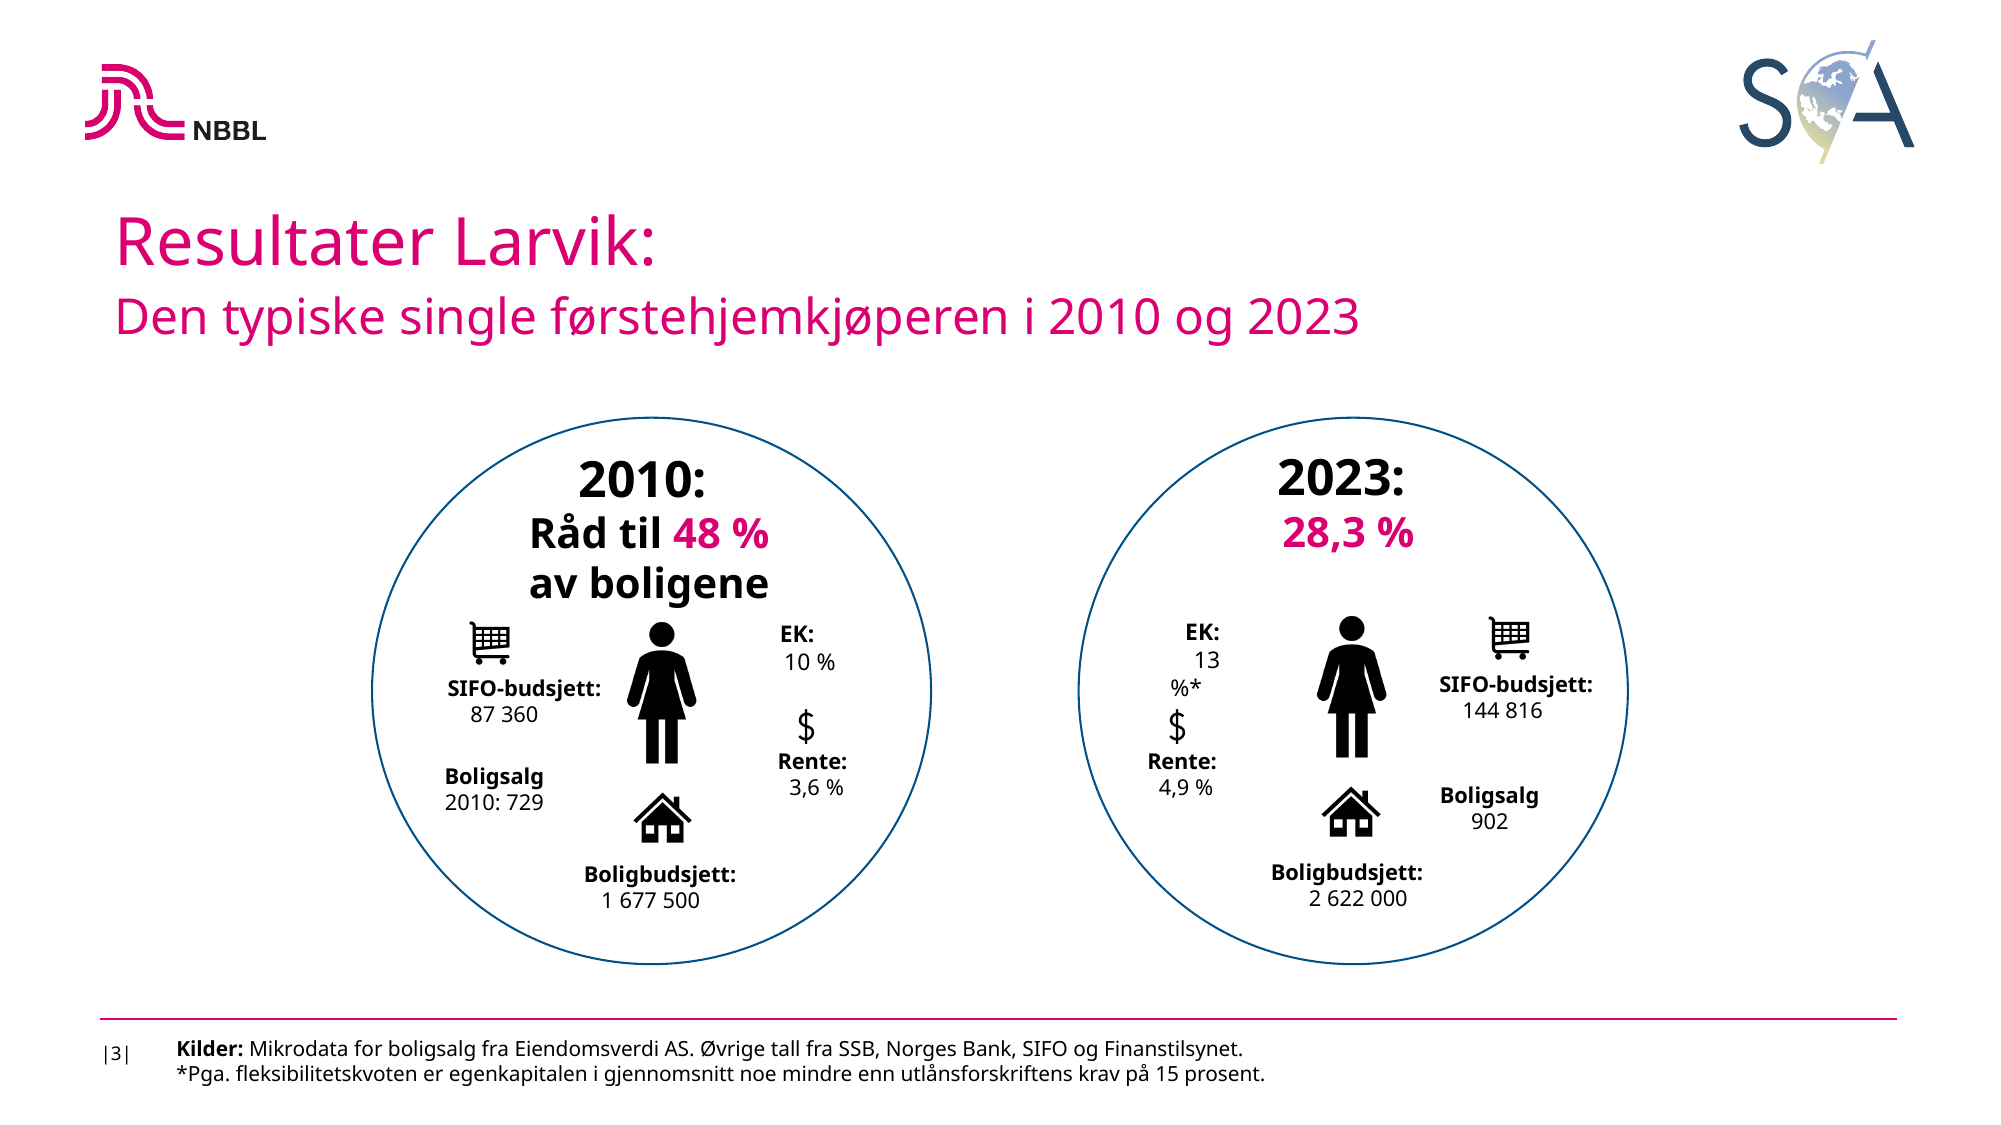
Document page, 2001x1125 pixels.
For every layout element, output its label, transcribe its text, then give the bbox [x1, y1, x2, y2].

text_box Boligsalg 902 [1408, 774, 1571, 842]
slide_number |3| [85, 1013, 162, 1074]
picture [629, 784, 696, 851]
picture [1317, 778, 1385, 845]
text_box Rente: 3,6 % [734, 740, 919, 808]
text_box Kilder: Mikrodata for boligsalg fra Eiendomsverdi AS. Øvrige tall fra SSB, Norges Bank, SIFO og Finanstilsynet. *Pga. fleksibilitetskvoten er egenkapitalen i gjennomsnitt noe mindre enn utlånsforskriftens krav på 15 prosent. [161, 1028, 1915, 1094]
text_box SIFO-budsjett: 144 816 [1424, 663, 1623, 731]
text_box SIFO-budsjett: 87 360 [432, 666, 631, 734]
picture [787, 707, 825, 740]
picture [1739, 40, 1915, 164]
text_box 2010: Råd til 48 % av boligene [488, 439, 811, 615]
picture [465, 617, 517, 666]
text_box Rente: 4,9 % [1103, 740, 1289, 808]
text_box 2023: 28,3 % [1122, 438, 1574, 564]
picture [586, 617, 737, 768]
picture [1484, 612, 1537, 663]
picture [85, 64, 266, 140]
picture [1158, 709, 1196, 740]
text_box EK: 10 % [729, 612, 914, 683]
text_box Den typiske single førstehjemkjøperen i 2010 og 2023 [99, 290, 1900, 355]
text_box Boligbudsjett: 1 677 500 [569, 853, 776, 921]
text_box Resultater Larvik: [99, 197, 1900, 290]
text_box EK: 13 %* [1119, 608, 1253, 709]
picture [1276, 611, 1427, 762]
text_box Boligsalg 2010: 729 [419, 755, 570, 823]
text_box Boligbudsjett: 2 622 000 [1255, 851, 1450, 919]
